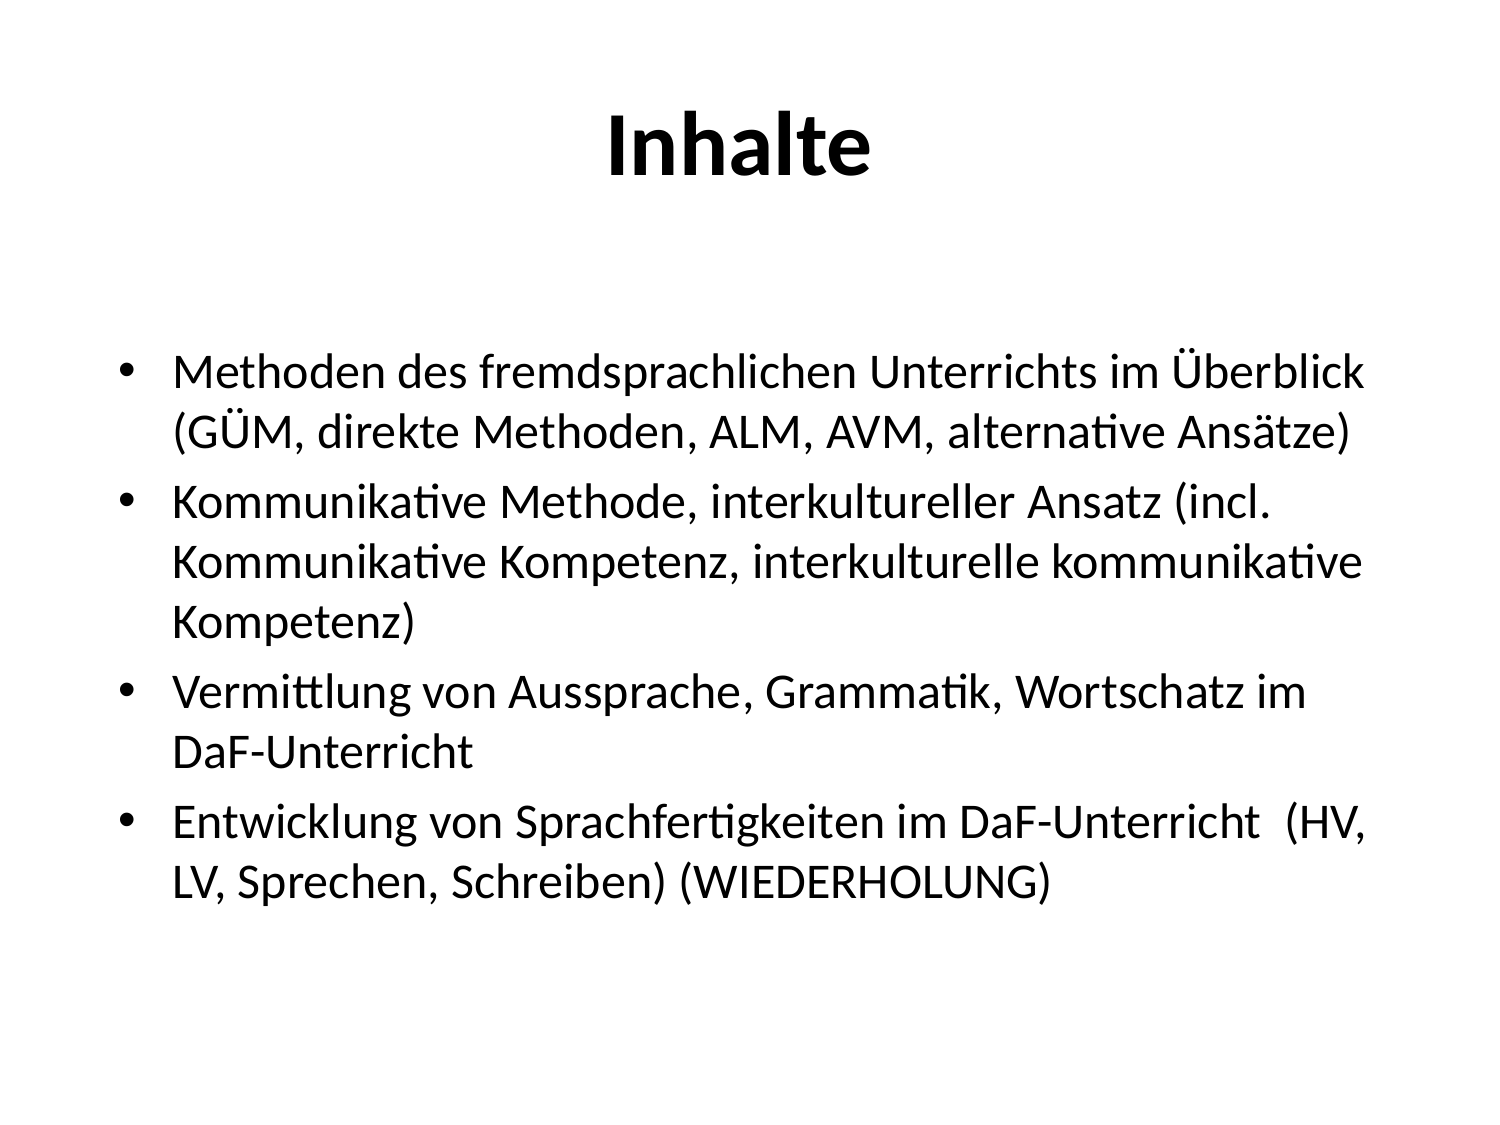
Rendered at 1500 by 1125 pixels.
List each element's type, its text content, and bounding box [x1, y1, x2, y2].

title Inhalte [75, 45, 1425, 233]
list Methoden des fremdsprachlichen Unterrichts im Überblick (GÜM, direkte Methoden, ALM, AVM, alternative Ansätze) Kommunikative Methode, interkultureller Ansatz (incl. Kommunikative Kompetenz, interkulturelle kommunikative Kompetenz) Vermittlung von Aussprache, Grammatik, Wortschatz im DaF-Unterricht Entwicklung von Sprachfertigkeiten im DaF-Unterricht (HV, LV, Sprechen, Schreiben) (WIEDERHOLUNG) [103, 331, 1397, 937]
